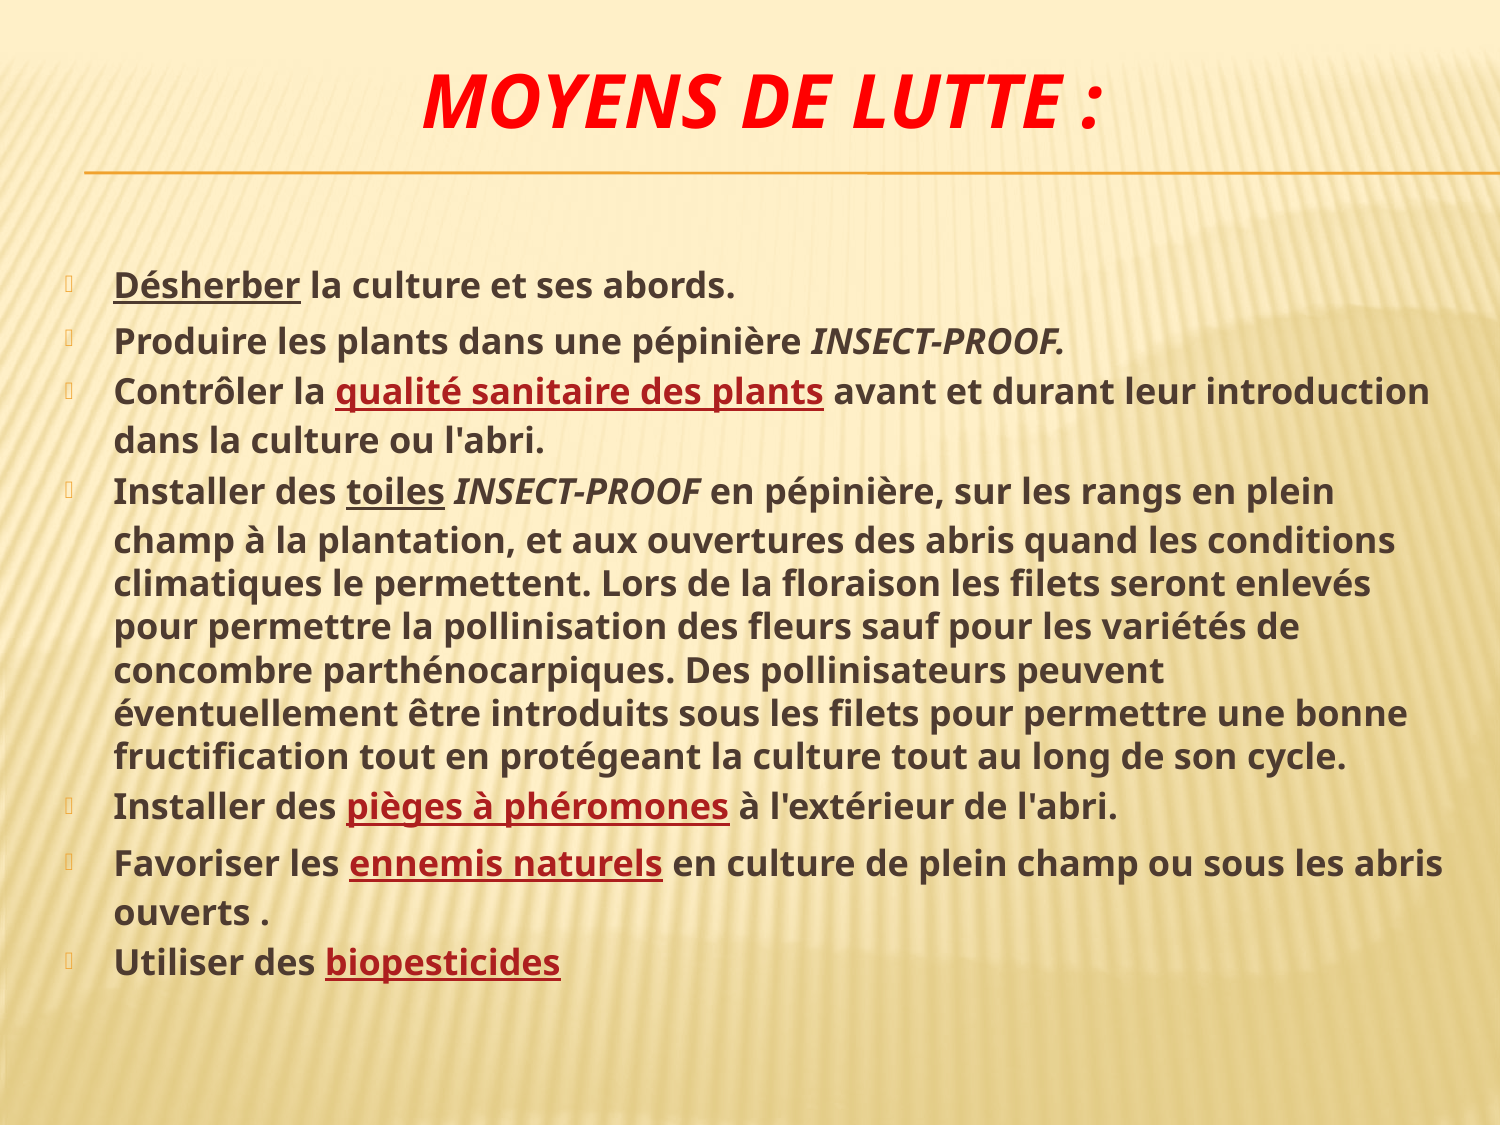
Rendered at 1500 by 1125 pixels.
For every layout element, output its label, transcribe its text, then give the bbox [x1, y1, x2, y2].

list Désherber la culture et ses abords. Produire les plants dans une pépinière insect-proof. Contrôler la qualité sanitaire des plants avant et durant leur introduction dans la culture ou l'abri. Installer des toiles insect-proof en pépinière, sur les rangs en plein champ à la plantation, et aux ouvertures des abris quand les conditions climatiques le permettent. Lors de la floraison les filets seront enlevés pour permettre la pollinisation des fleurs sauf pour les variétés de concombre parthénocarpiques. Des pollinisateurs peuvent éventuellement être introduits sous les filets pour permettre une bonne fructification tout en protégeant la culture tout au long de son cycle. Installer des pièges à phéromones à l'extérieur de l'abri. Favoriser les ennemis naturels en culture de plein champ ou sous les abris ouverts . Utiliser des biopesticides [50, 254, 1475, 998]
title Moyens de lutte : [50, 75, 1475, 213]
